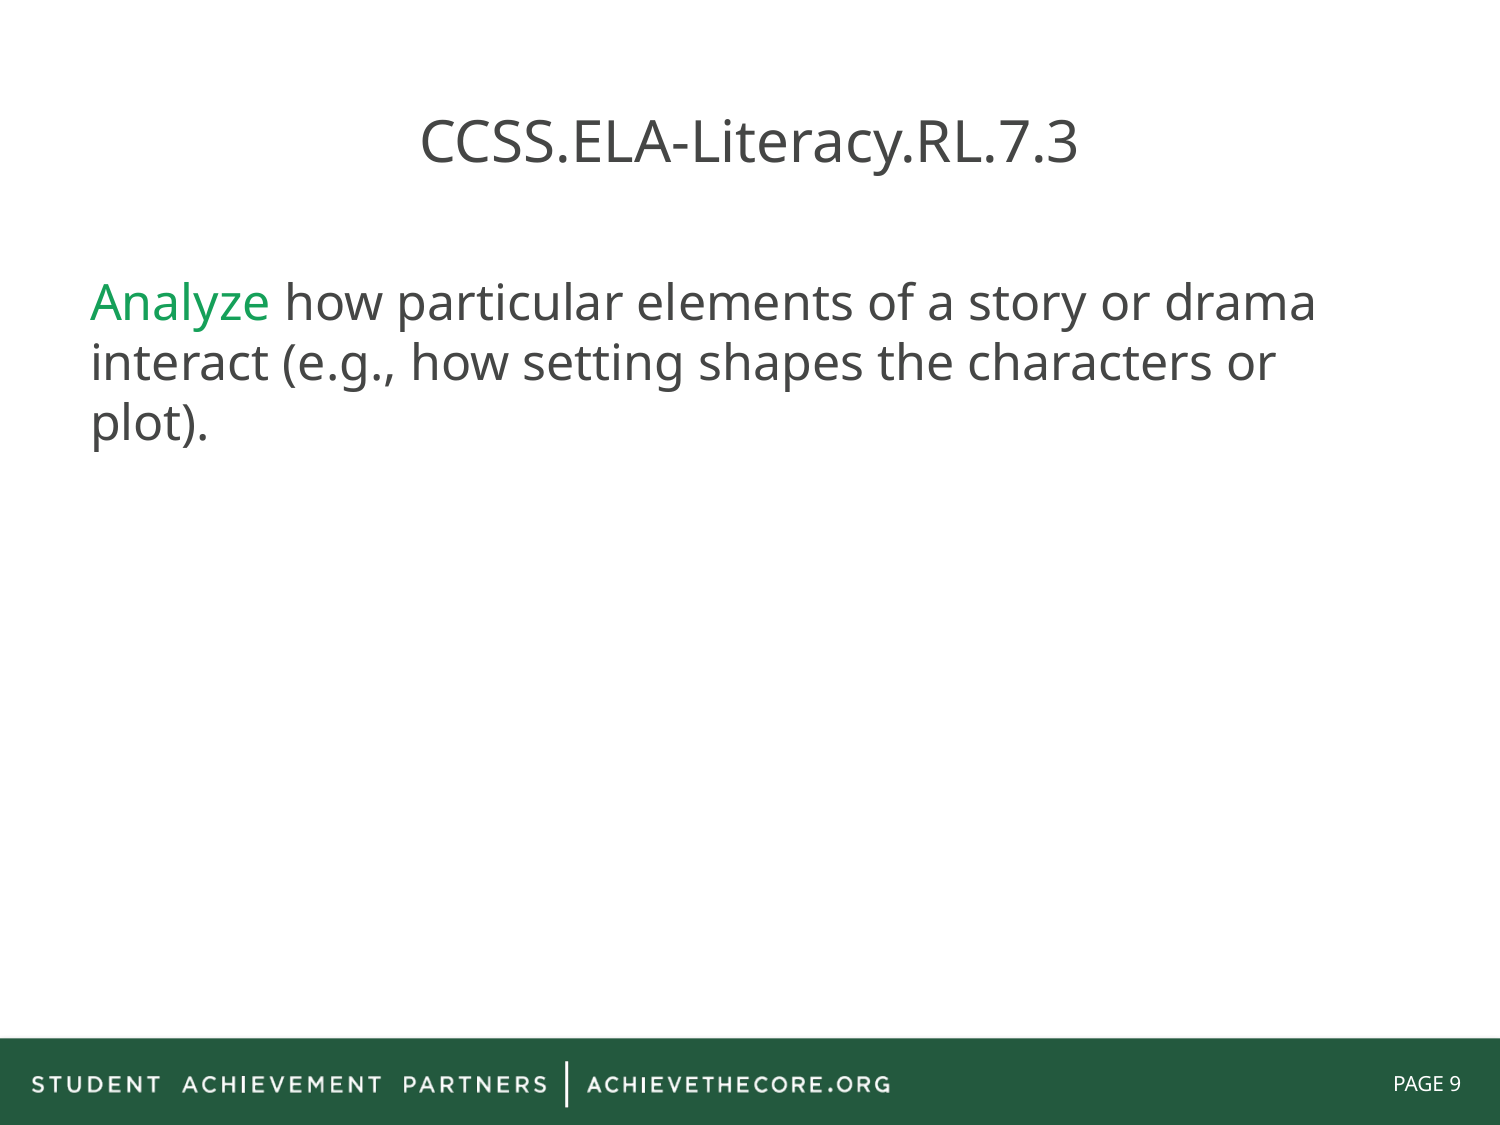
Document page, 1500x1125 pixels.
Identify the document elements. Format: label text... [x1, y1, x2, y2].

title CCSS.ELA-Literacy.RL.7.3 [75, 45, 1425, 233]
list Analyze how particular elements of a story or drama interact (e.g., how setting shapes the characters or plot). [75, 262, 1425, 1005]
